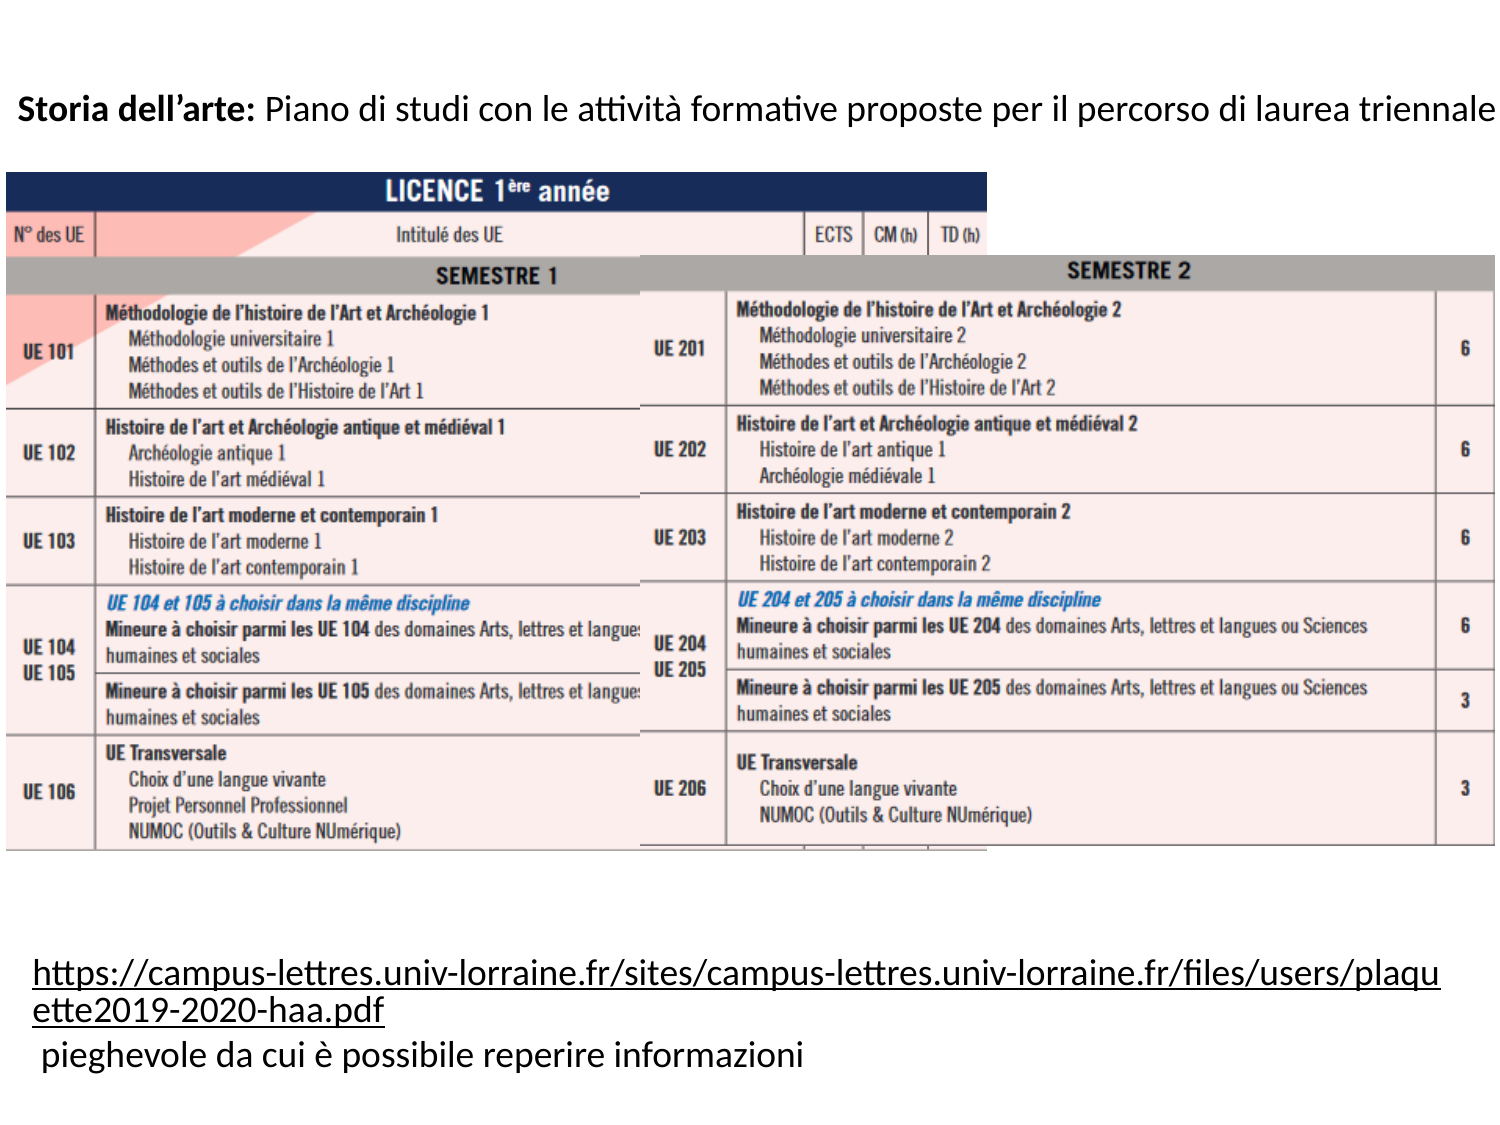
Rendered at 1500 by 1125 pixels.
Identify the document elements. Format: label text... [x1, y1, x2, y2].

picture [6, 172, 1495, 852]
text_box Storia dell’arte: Piano di studi con le attività formative proposte per il percorso di laurea triennale [3, 76, 1500, 137]
text_box https://campus-lettres.univ-lorraine.fr/sites/campus-lettres.univ-lorraine.fr/files/users/plaquette2019-2020-haa.pdf pieghevole da cui è possibile reperire informazioni [17, 940, 1471, 1046]
